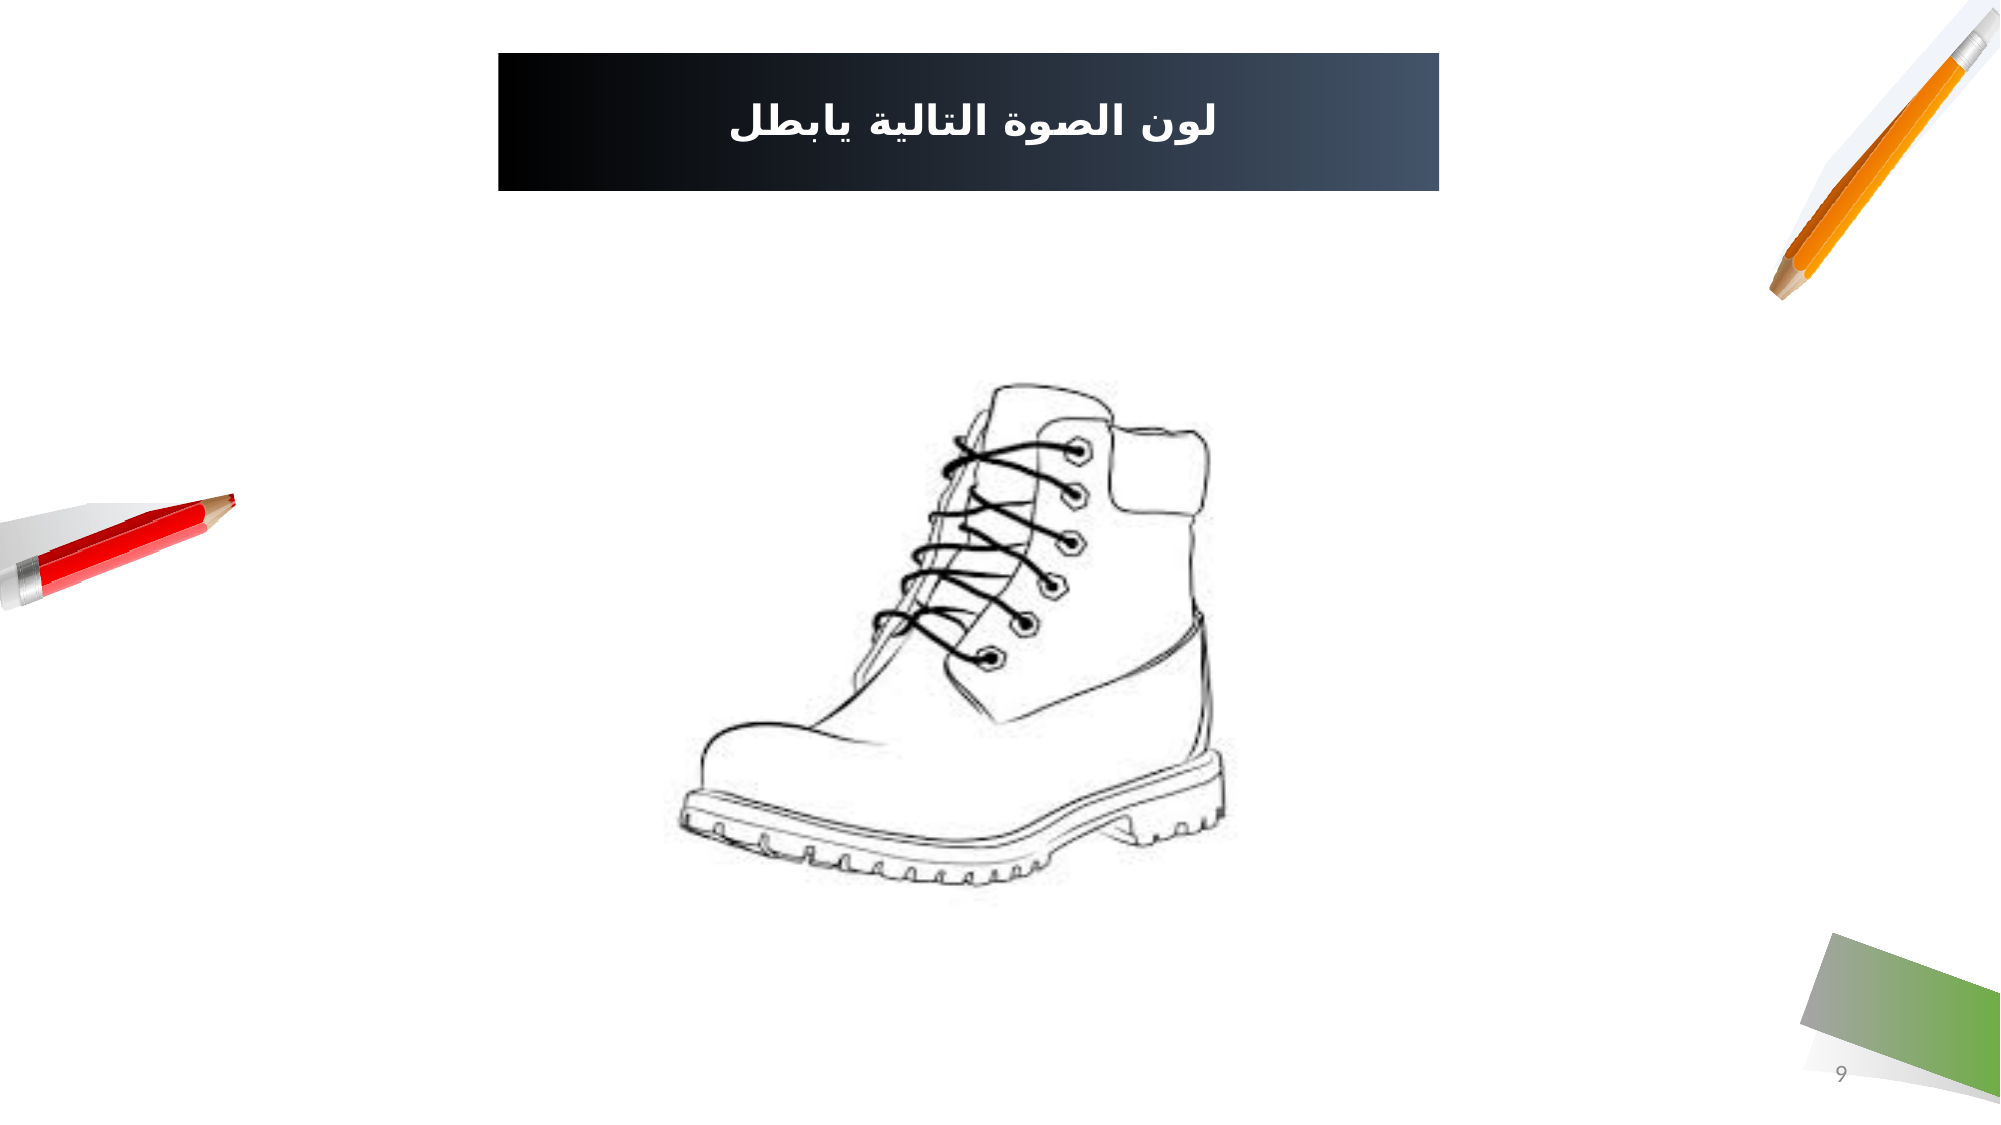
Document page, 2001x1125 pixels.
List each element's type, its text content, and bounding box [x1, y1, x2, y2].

title لون الصوة التالية يابطل [498, 53, 1440, 191]
slide_number 9 [1412, 1042, 1863, 1103]
picture [663, 276, 1244, 957]
picture [1755, 0, 2000, 322]
picture [0, 493, 248, 613]
